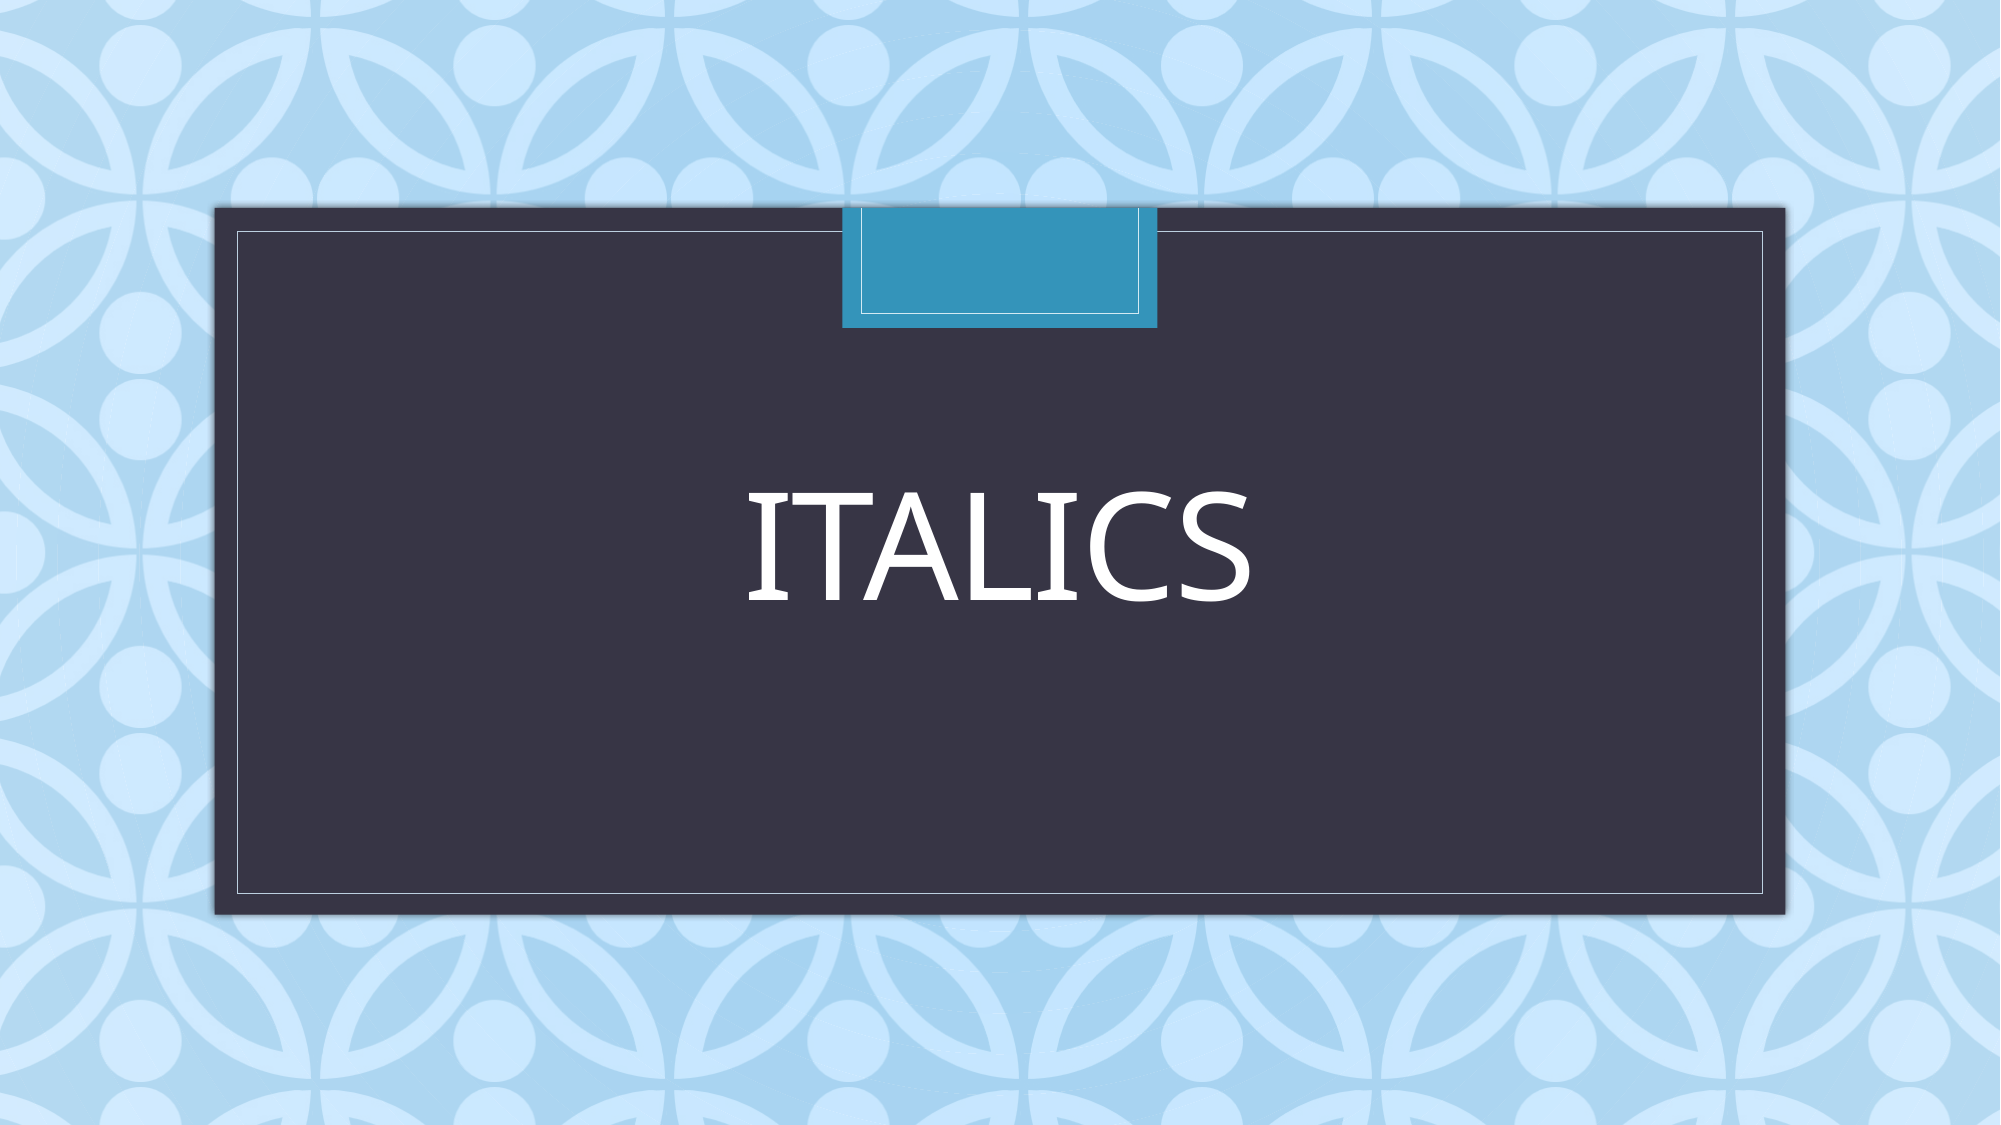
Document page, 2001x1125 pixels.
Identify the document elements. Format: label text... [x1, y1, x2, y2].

title Italics [256, 343, 1744, 769]
